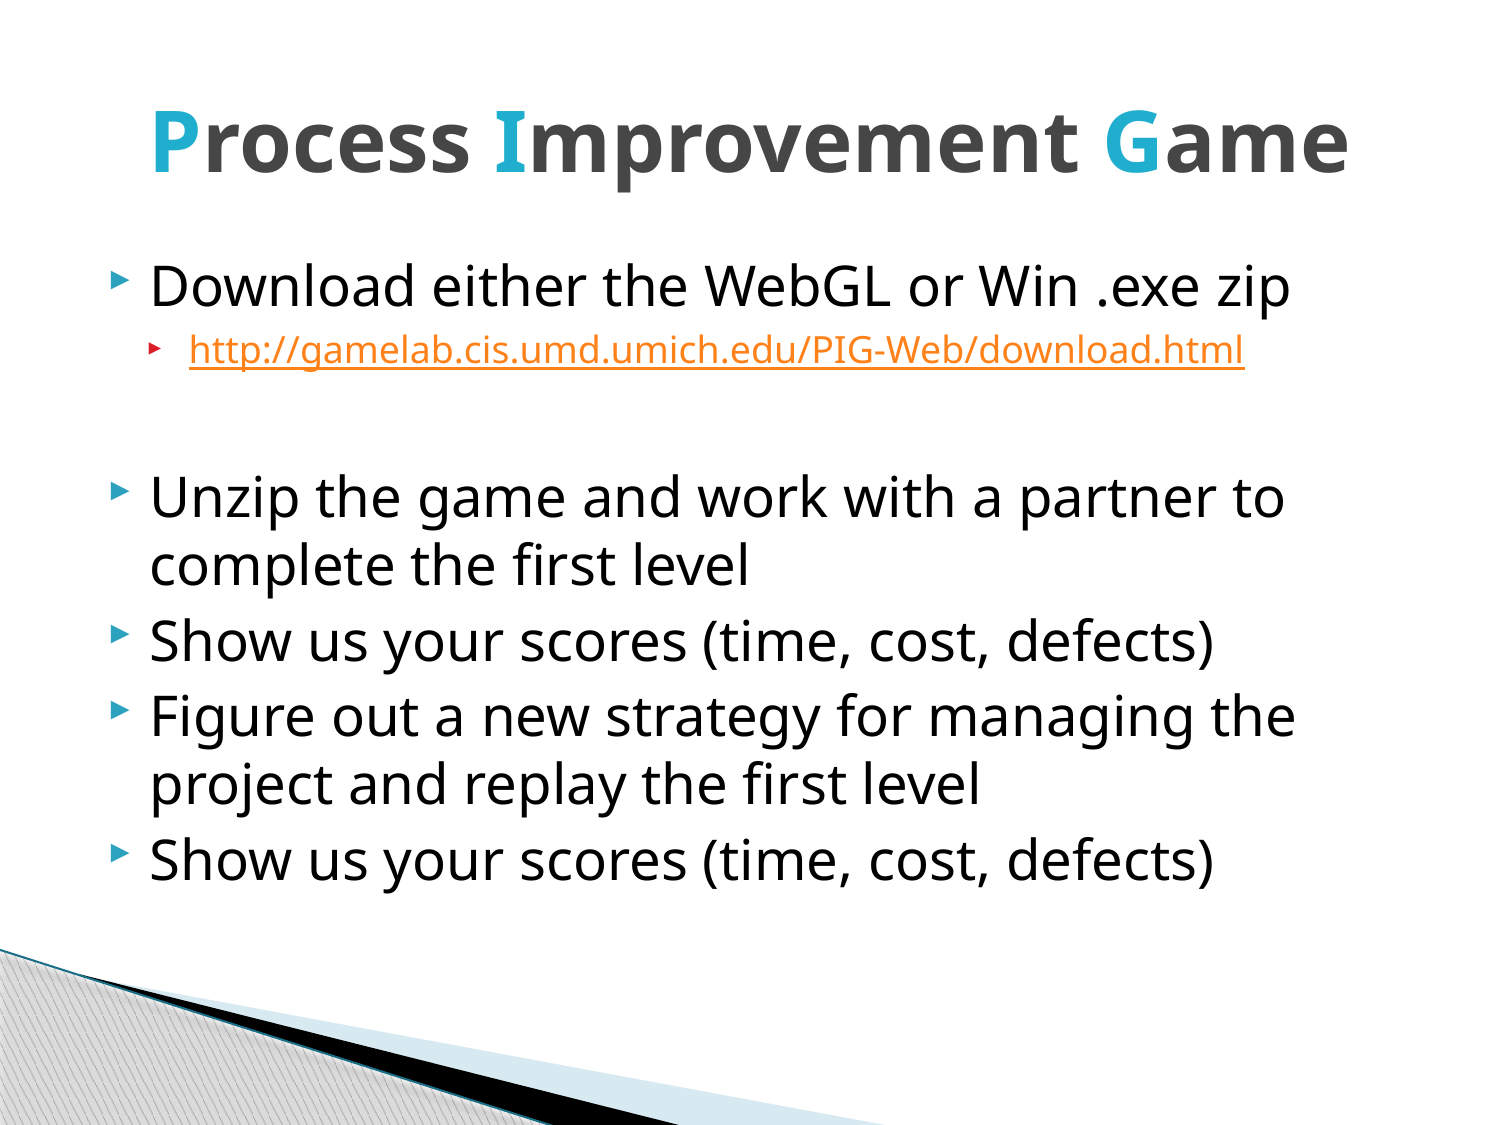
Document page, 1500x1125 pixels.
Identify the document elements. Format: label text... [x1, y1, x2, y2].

title Process Improvement Game [75, 45, 1425, 233]
list Download either the WebGL or Win .exe zip http://gamelab.cis.umd.umich.edu/PIG-Web/download.html Unzip the game and work with a partner to complete the first level Show us your scores (time, cost, defects) Figure out a new strategy for managing the project and replay the first level Show us your scores (time, cost, defects) [75, 243, 1425, 986]
